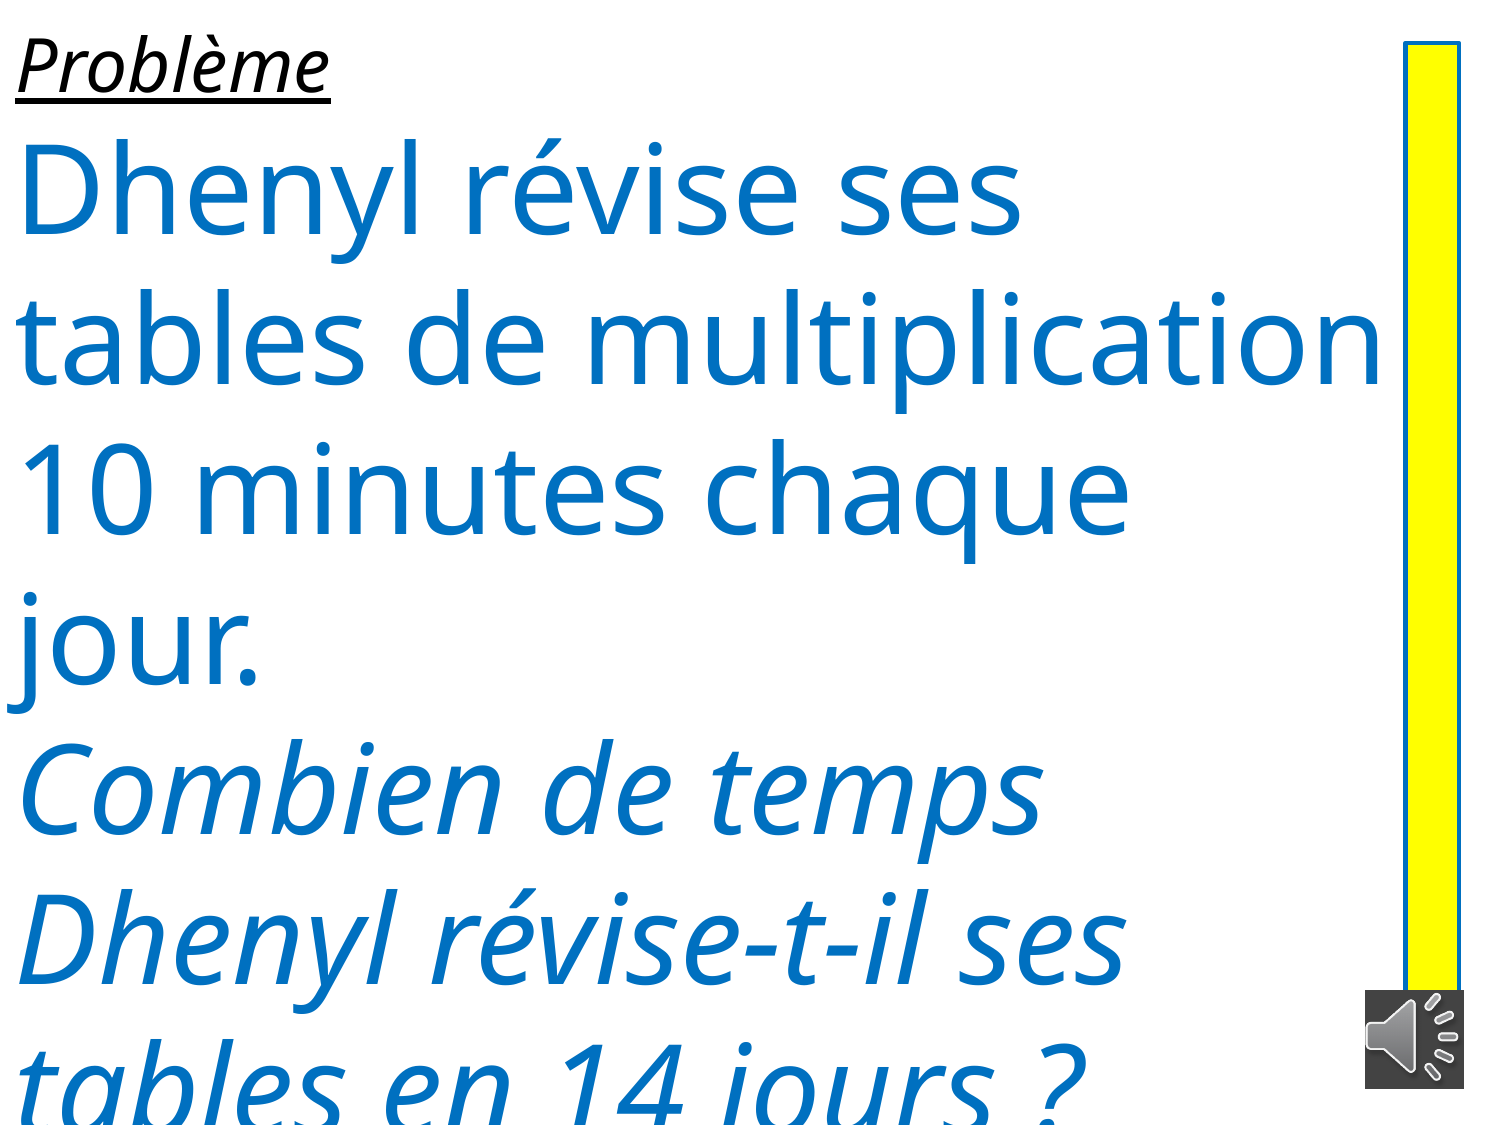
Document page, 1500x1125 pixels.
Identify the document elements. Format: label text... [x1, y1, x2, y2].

picture [1364, 989, 1465, 1090]
text_box [1403, 41, 1461, 987]
title Problème [0, 0, 502, 101]
text_box Dhenyl révise ses tables de multiplication 10 minutes chaque jour. Combien de temps Dhenyl révise-t-il ses tables en 14 jours ? [0, 101, 1406, 1125]
